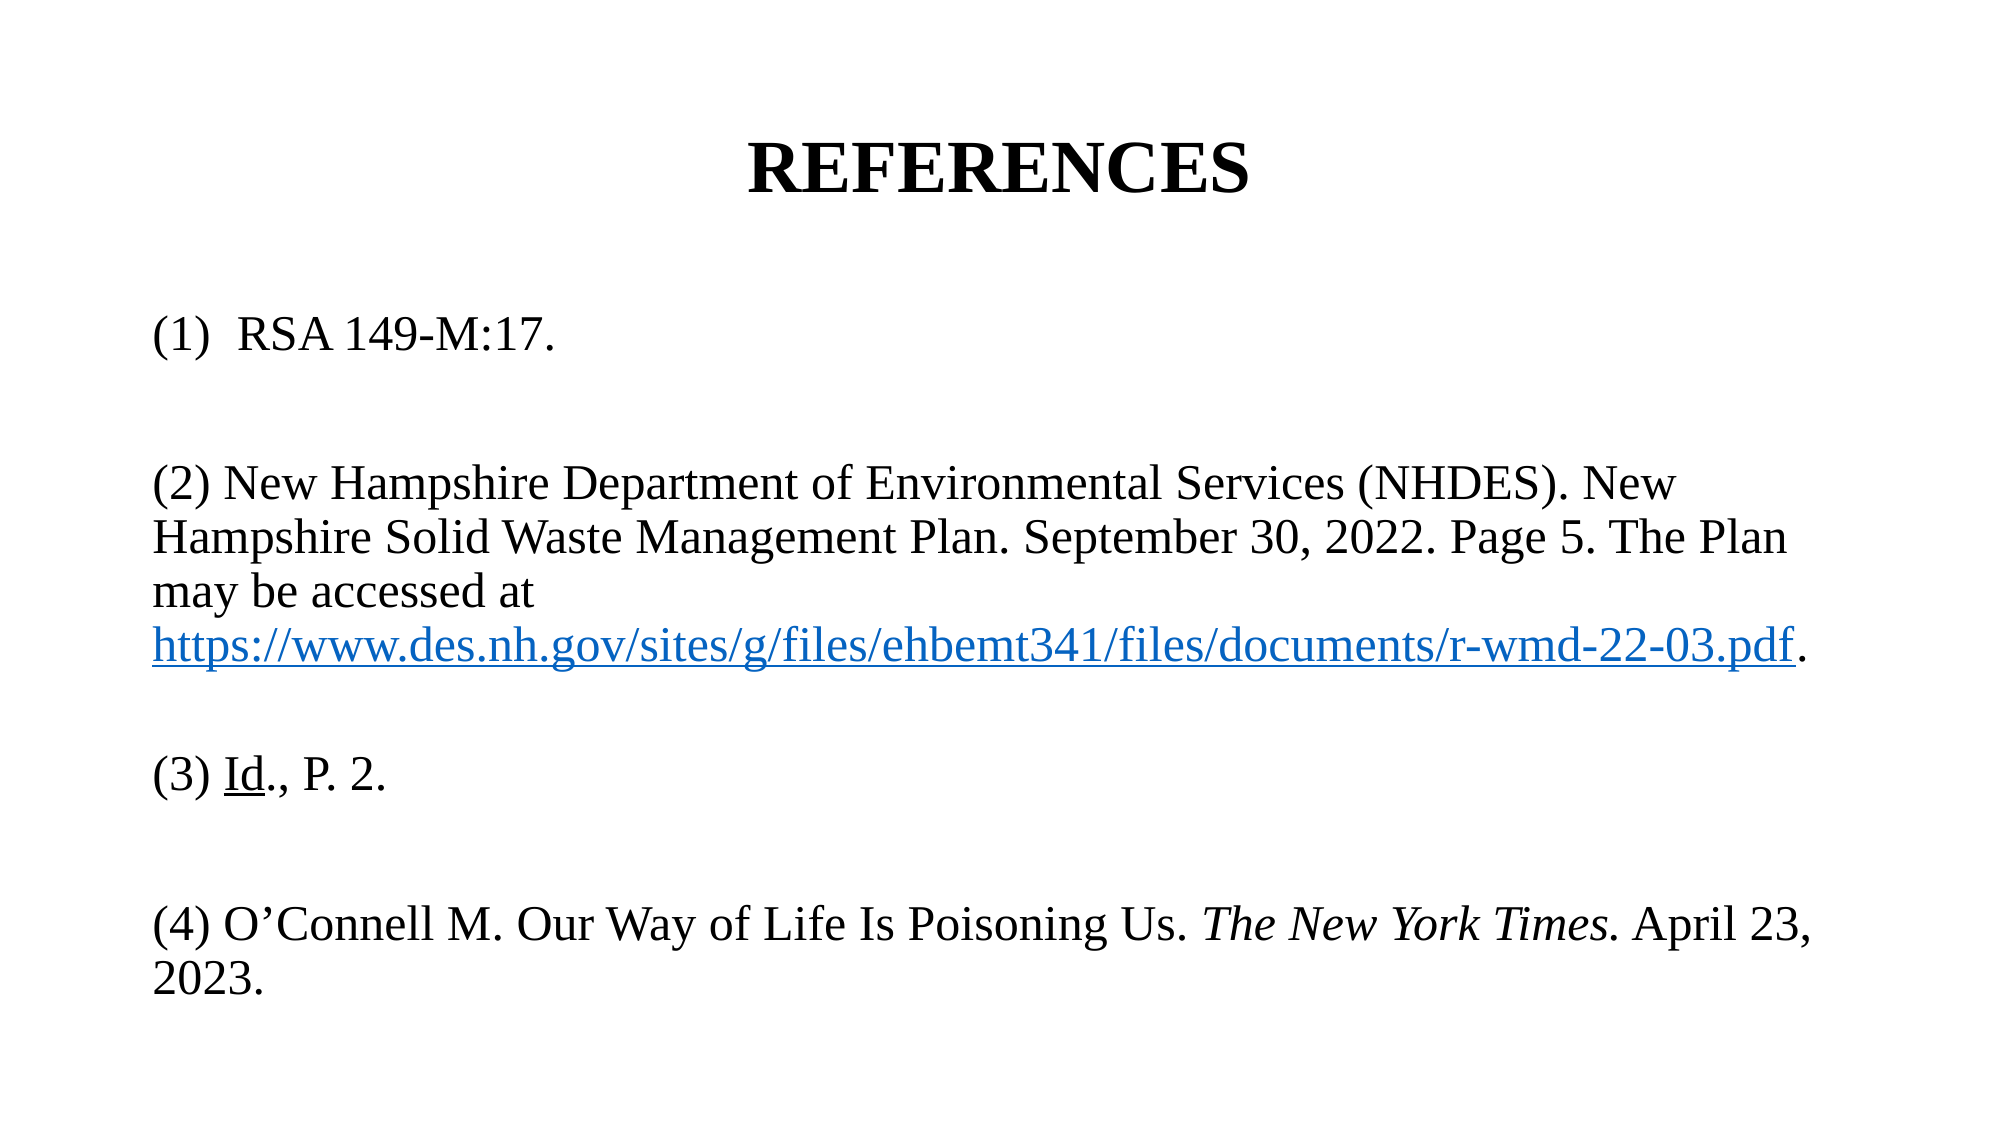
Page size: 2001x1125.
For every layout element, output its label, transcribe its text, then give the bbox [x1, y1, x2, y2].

list RSA 149-M:17. (2) New Hampshire Department of Environmental Services (NHDES). New Hampshire Solid Waste Management Plan. September 30, 2022. Page 5. The Plan may be accessed at https://www.des.nh.gov/sites/g/files/ehbemt341/files/documents/r-wmd-22-03.pdf. (3) Id., P. 2. (4) O’Connell M. Our Way of Life Is Poisoning Us. The New York Times. April 23, 2023. [137, 299, 1863, 1014]
title REFERENCES [137, 59, 1863, 278]
